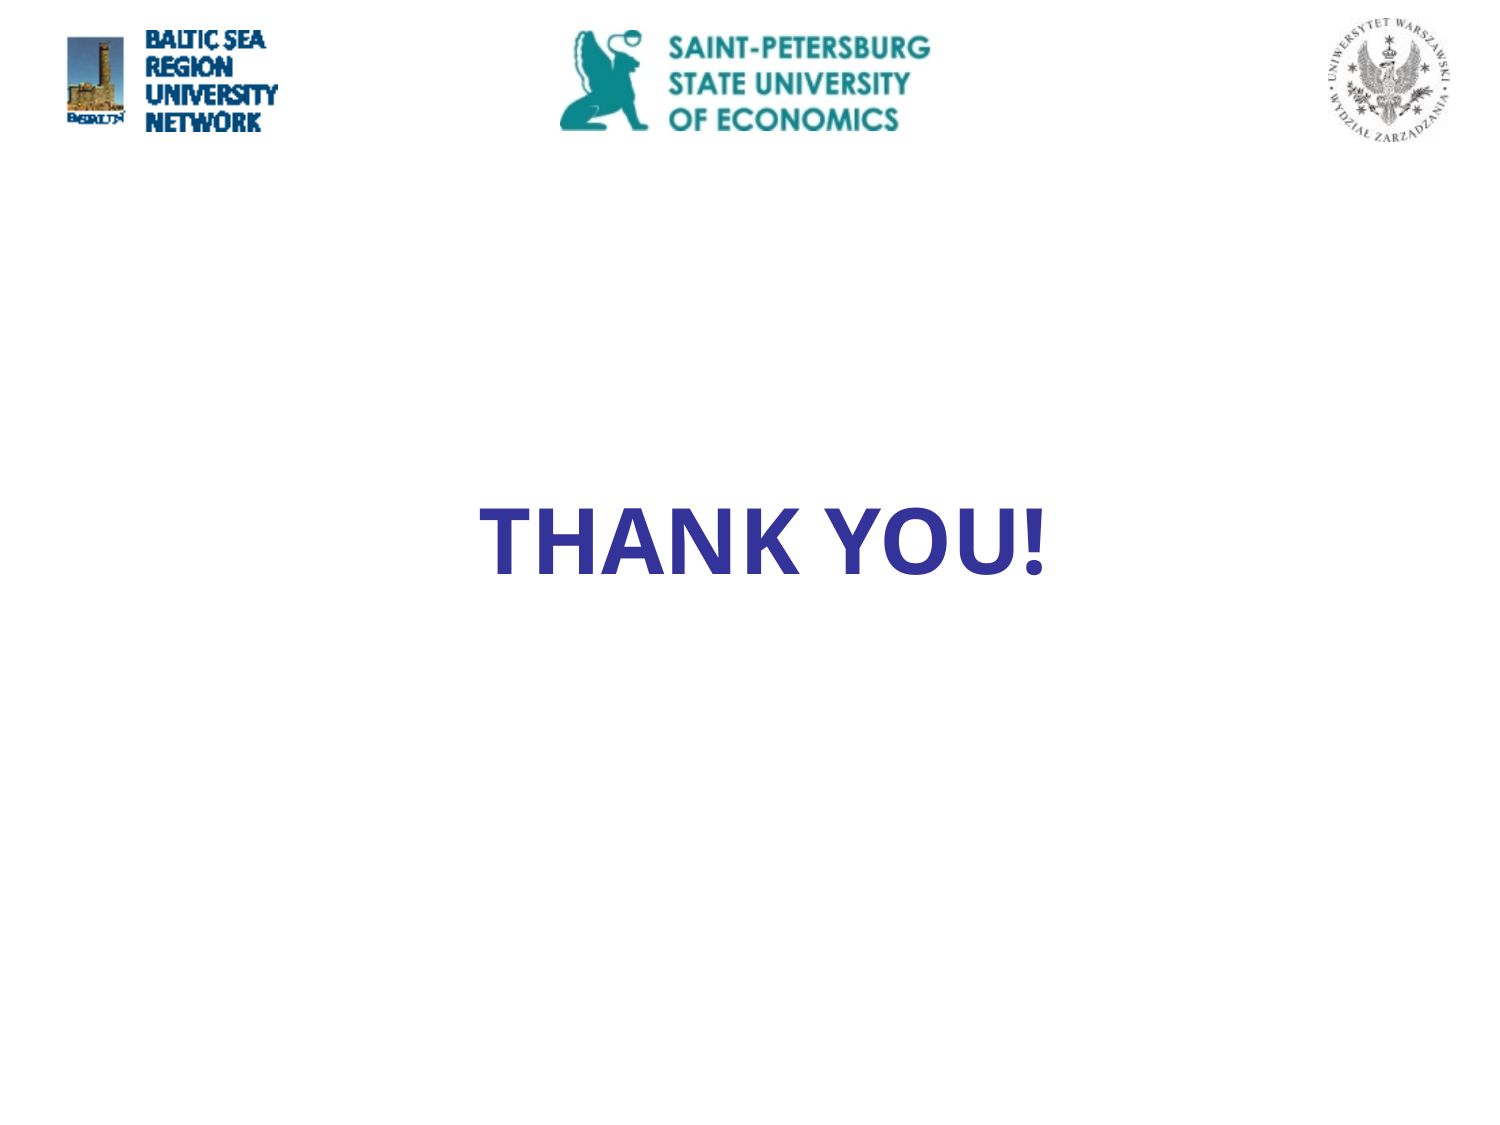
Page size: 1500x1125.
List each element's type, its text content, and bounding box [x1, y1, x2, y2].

title THANK YOU! [88, 444, 1439, 632]
picture [64, 30, 278, 133]
picture [560, 30, 971, 132]
picture [1328, 18, 1451, 142]
